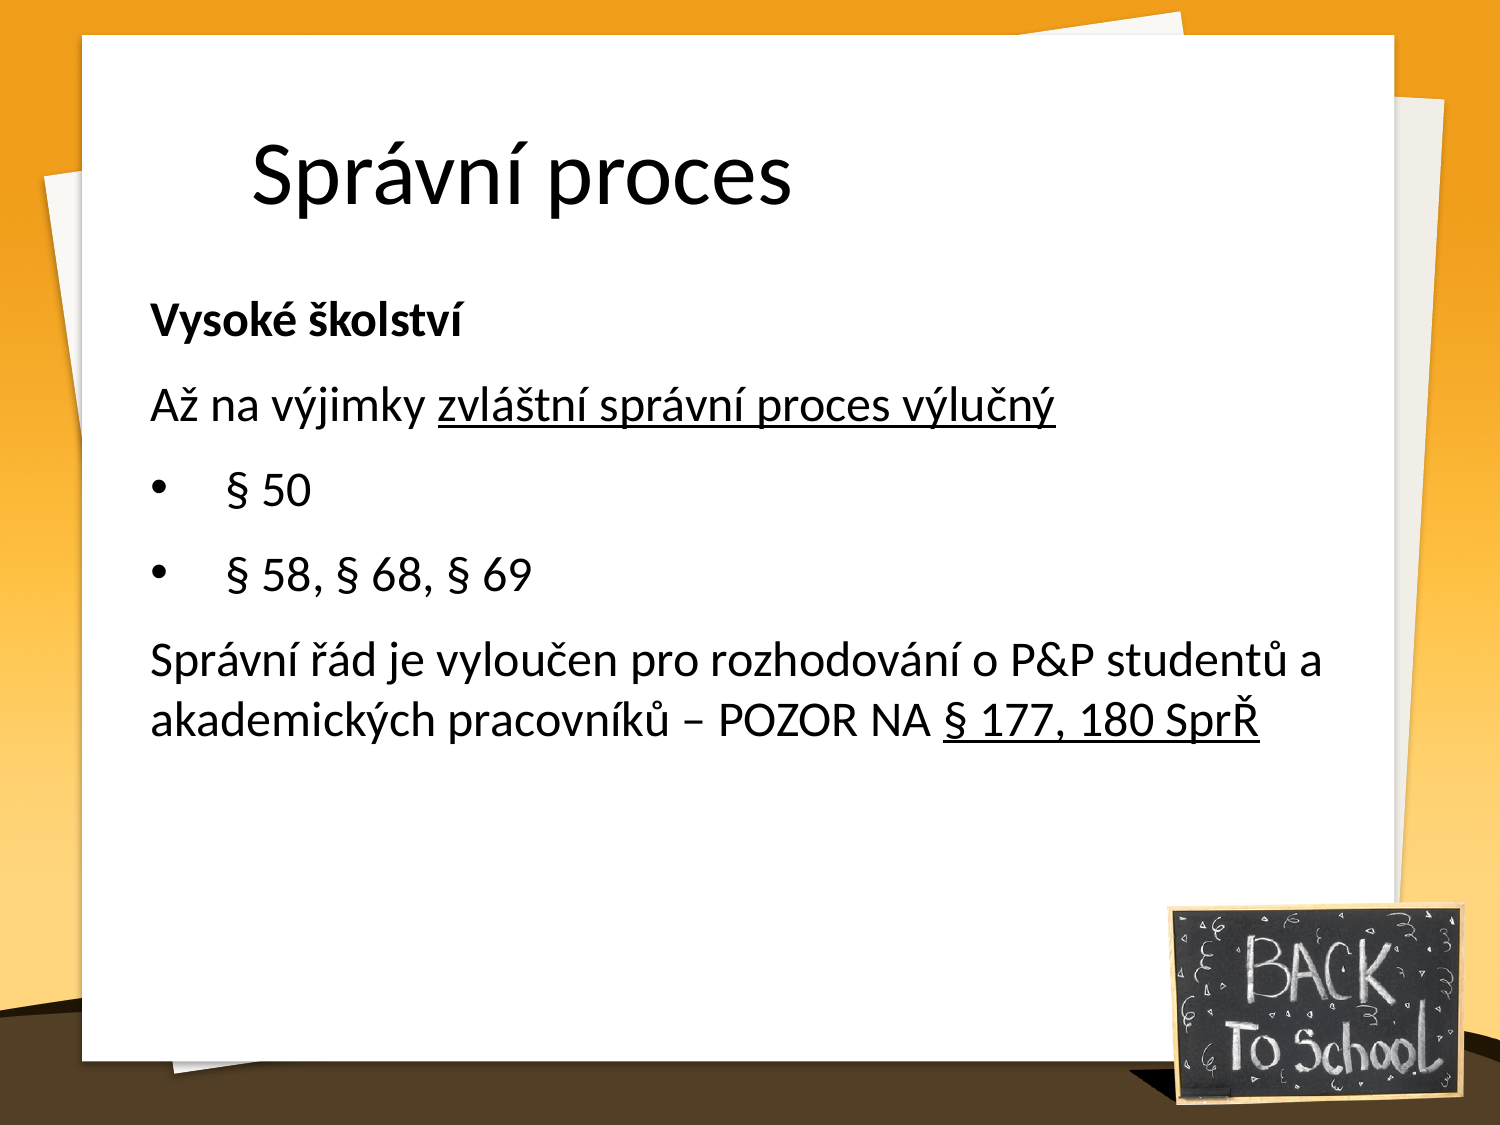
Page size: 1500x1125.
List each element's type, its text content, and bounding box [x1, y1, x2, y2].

picture [0, 0, 1500, 1125]
text_box Správní proces [237, 105, 810, 231]
text_box Vysoké školství Až na výjimky zvláštní správní proces výlučný § 50 § 58, § 68, § 69 Správní řád je vyloučen pro rozhodování o P&P studentů a akademických pracovníků – POZOR NA § 177, 180 SprŘ [135, 278, 1418, 754]
